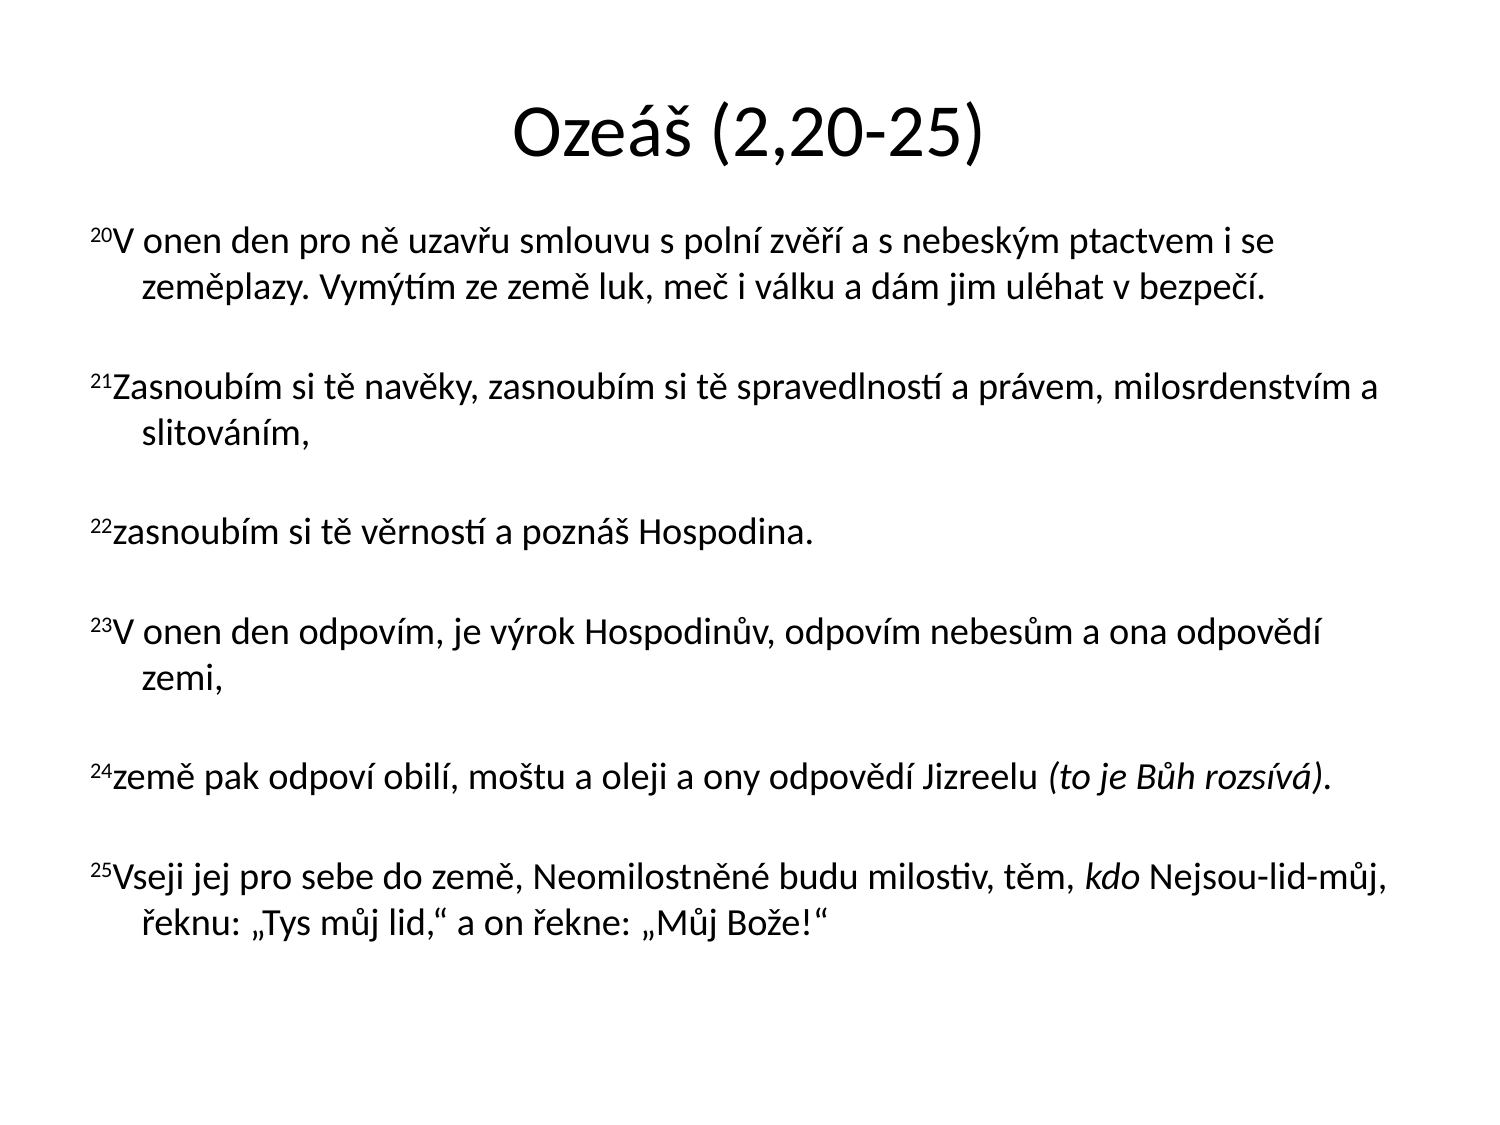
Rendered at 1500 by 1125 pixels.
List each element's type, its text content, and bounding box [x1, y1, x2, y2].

title Ozeáš (2,20-25) [75, 45, 1425, 208]
list 20V onen den pro ně uzavřu smlouvu s polní zvěří a s nebeským ptactvem i se zeměplazy. Vymýtím ze země luk, meč i válku a dám jim uléhat v bezpečí. 21Zasnoubím si tě navěky, zasnoubím si tě spravedlností a právem, milosrdenstvím a slitováním, 22zasnoubím si tě věrností a poznáš Hospodina. 23V onen den odpovím, je výrok Hospodinův, odpovím nebesům a ona odpovědí zemi, 24země pak odpoví obilí, moštu a oleji a ony odpovědí Jizreelu (to je Bůh rozsívá). 25Vseji jej pro sebe do země, Neomilostněné budu milostiv, těm, kdo Nejsou-lid-můj, řeknu: „Tys můj lid,“ a on řekne: „Můj Bože!“ [75, 208, 1425, 1005]
